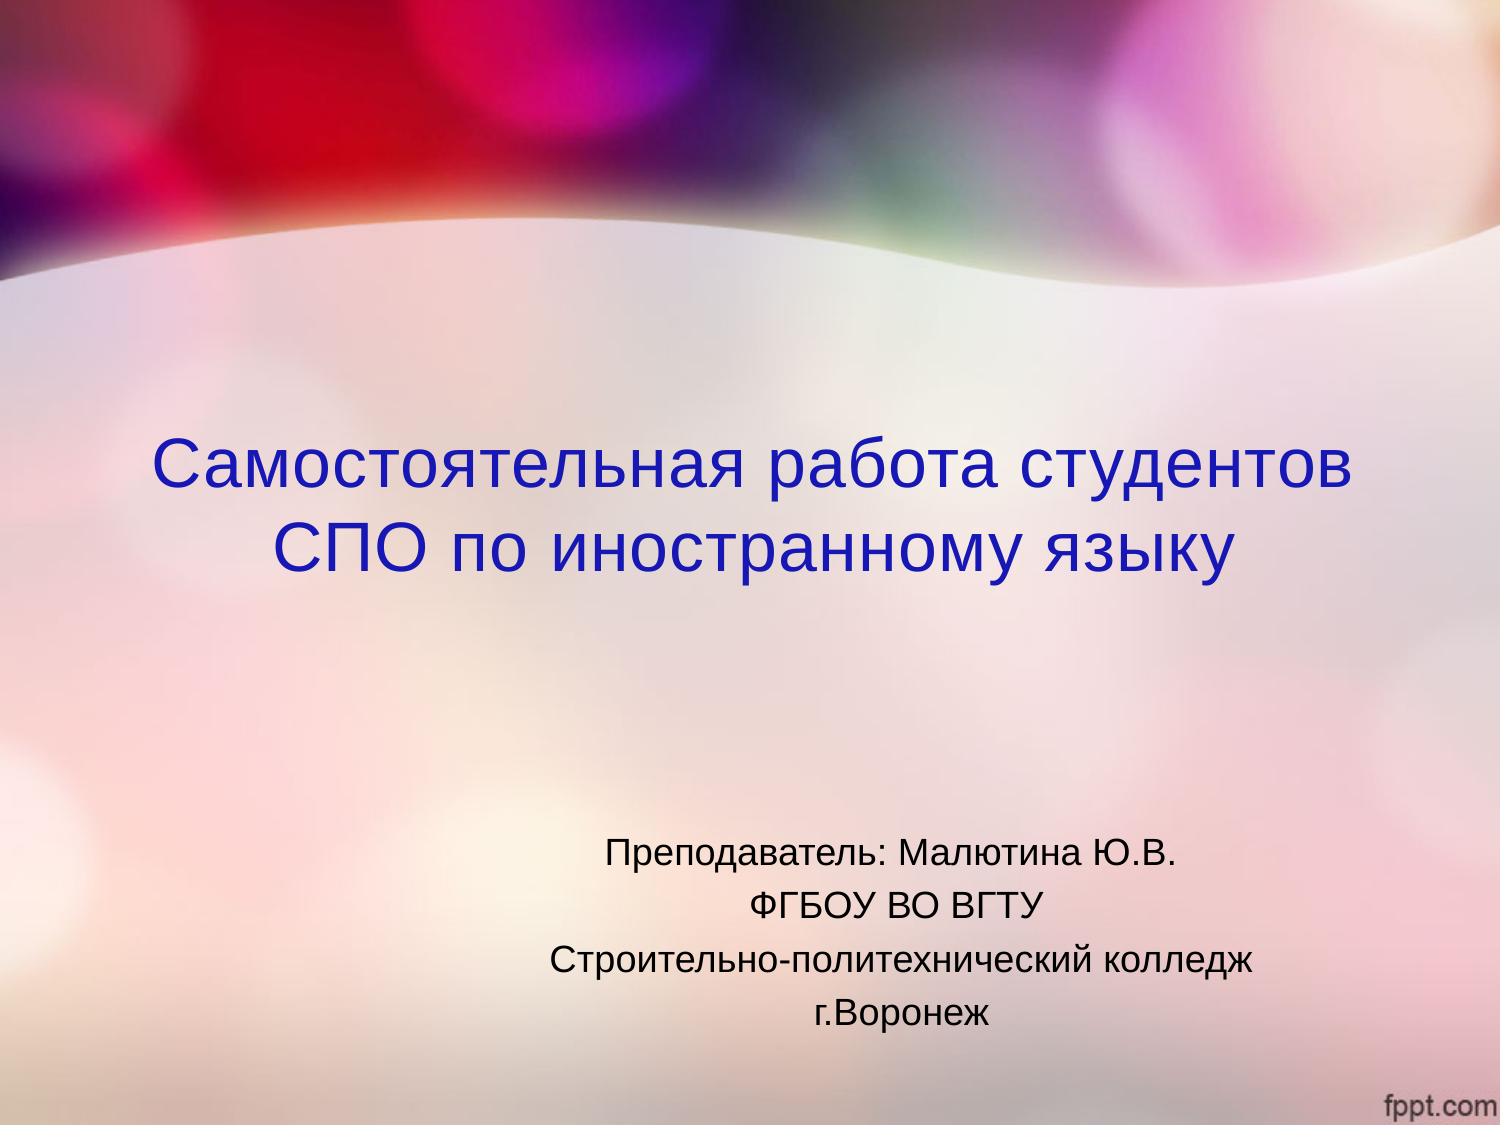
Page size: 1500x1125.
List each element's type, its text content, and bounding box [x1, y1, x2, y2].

subtitle Преподаватель: Малютина Ю.В. ФГБОУ ВО ВГТУ Строительно-политехнический колледж г.Воронеж [374, 820, 1419, 1044]
picture [0, 0, 1500, 1125]
title Самостоятельная работа студентов СПО по иностранному языку [116, 351, 1393, 593]
